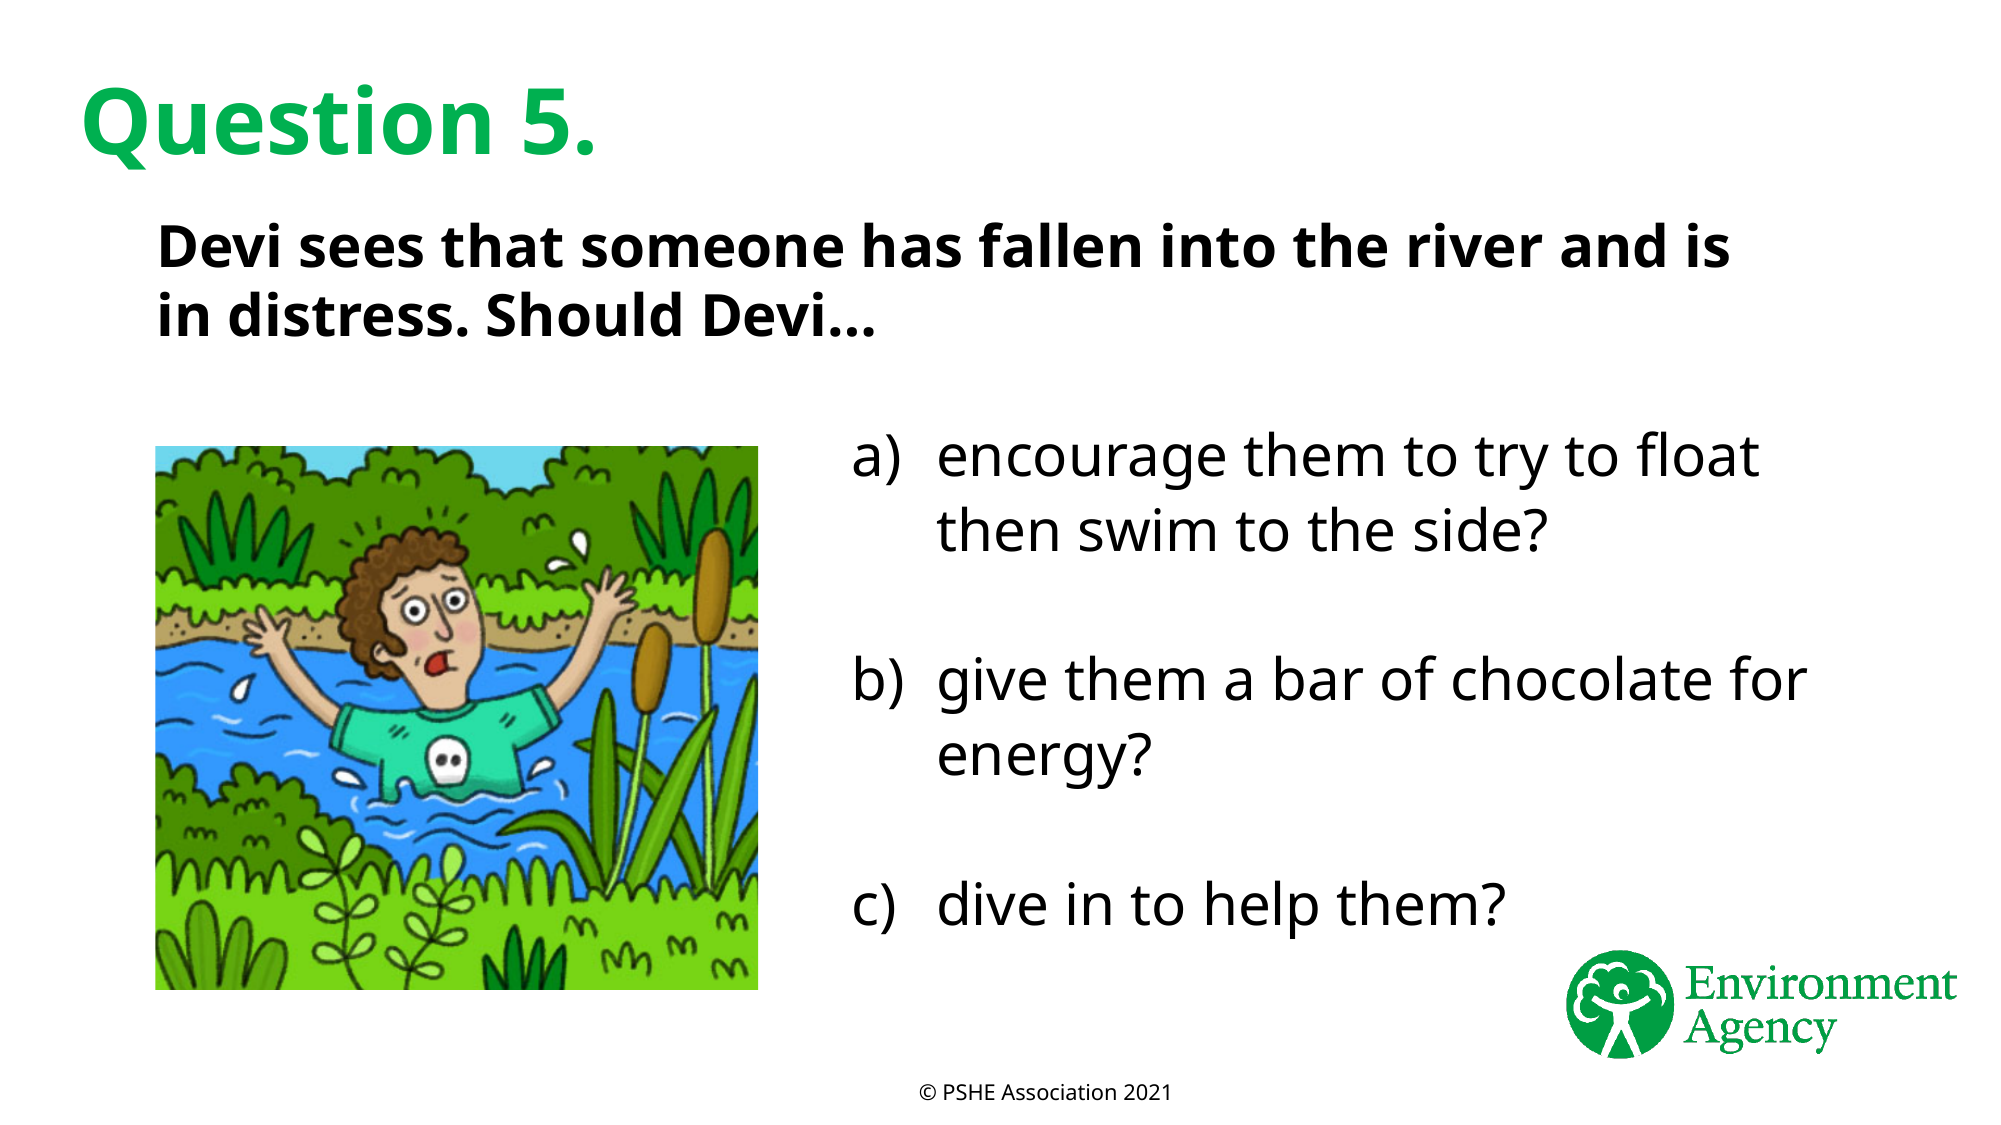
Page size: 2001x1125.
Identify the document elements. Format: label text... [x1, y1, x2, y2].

text_box encourage them to try to float then swim to the side? give them a bar of chocolate for energy? dive in to help them? [837, 335, 1850, 945]
text_box Devi sees that someone has fallen into the river and is in distress. Should Devi… [141, 201, 1799, 356]
text_box Question 5. [64, 55, 1649, 180]
picture [1522, 906, 2000, 1102]
picture [155, 446, 759, 990]
text_box © PSHE Association 2021 [72, 1059, 2000, 1120]
